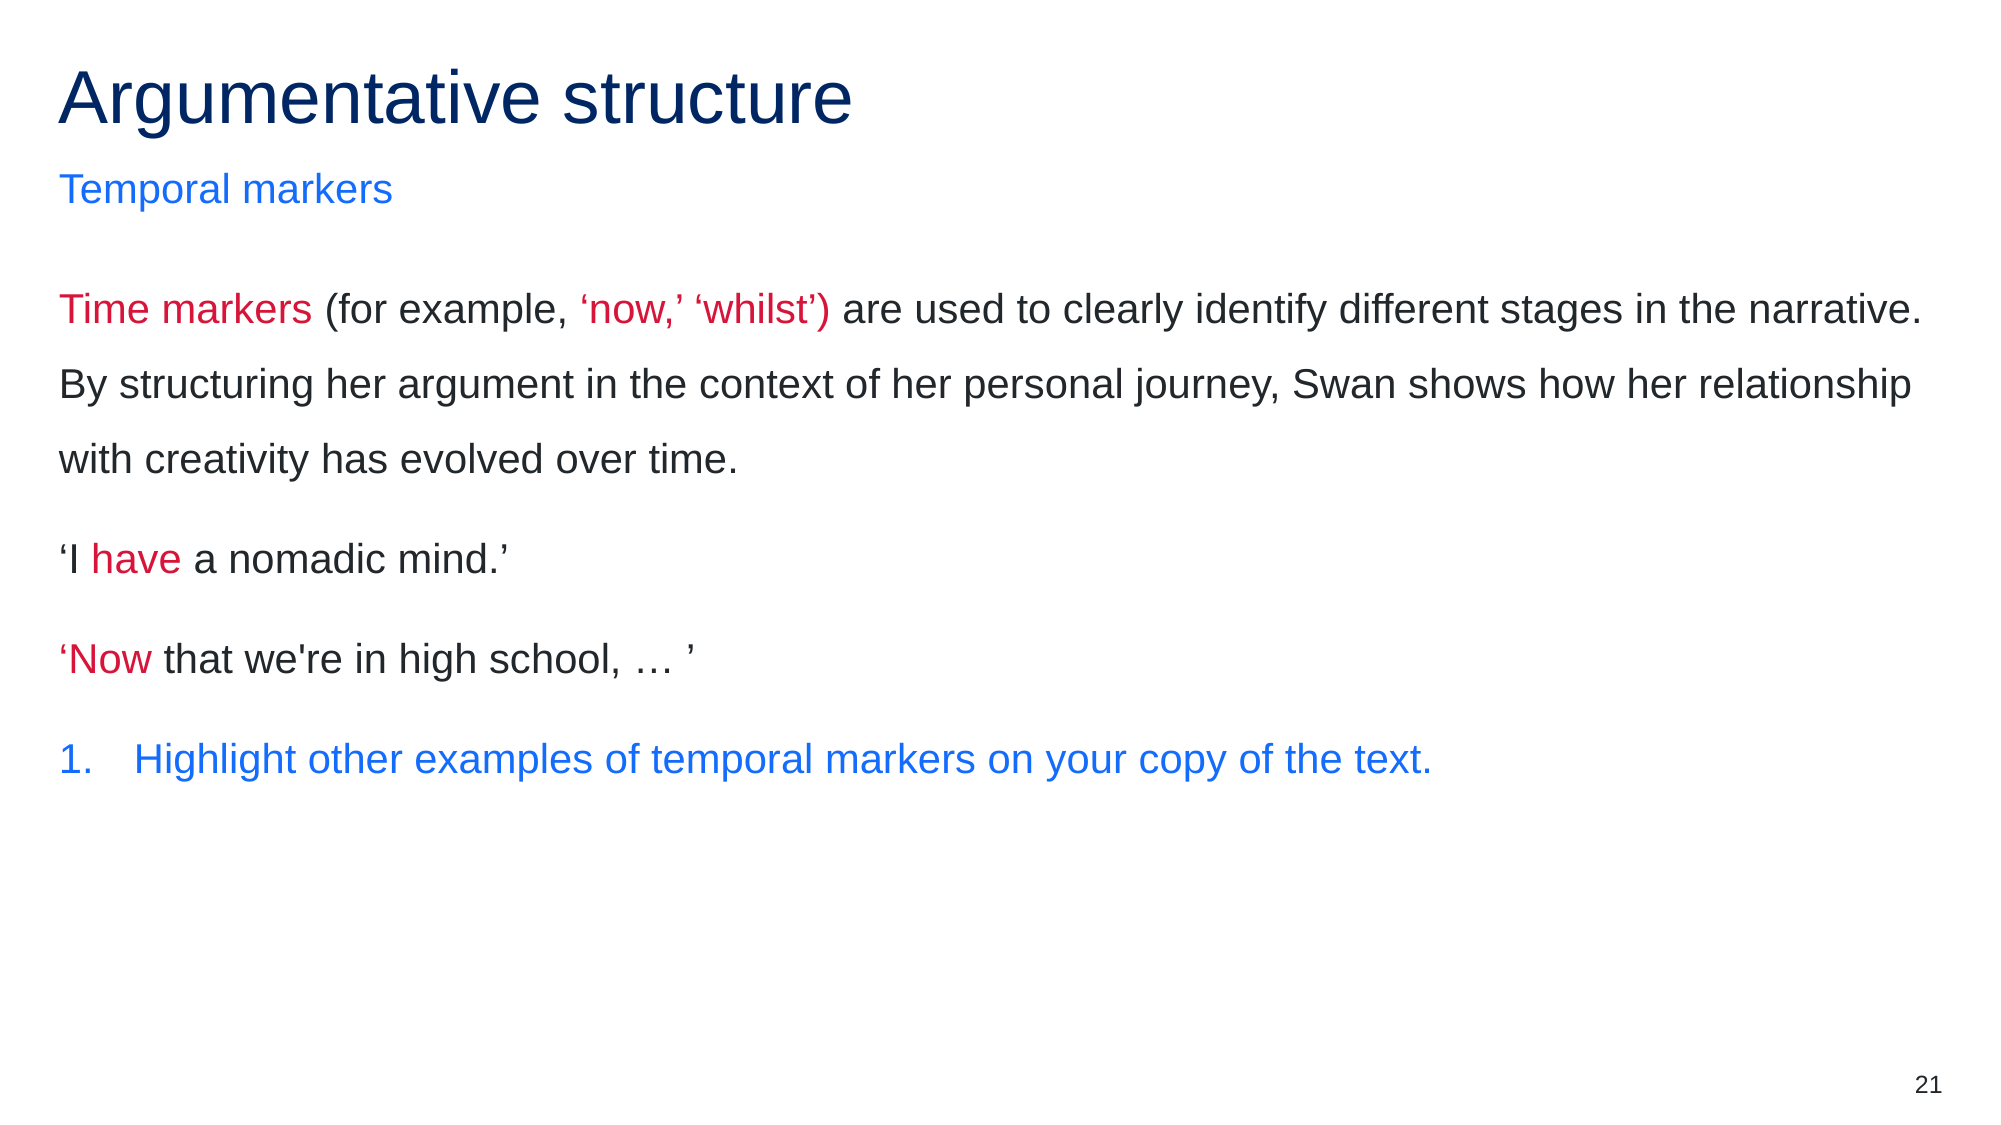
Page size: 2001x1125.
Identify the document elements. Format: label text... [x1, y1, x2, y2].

slide_number 21 [1824, 1068, 1943, 1099]
list Temporal markers [59, 161, 1943, 212]
list Time markers (for example, ‘now,’ ‘whilst’) are used to clearly identify different stages in the narrative. By structuring her argument in the context of her personal journey, Swan shows how her relationship with creativity has evolved over time. ‘I have a nomadic mind.’ ‘Now that we're in high school, … ’ Highlight other examples of temporal markers on your copy of the text. [59, 257, 1943, 1046]
title Argumentative structure [59, 59, 1943, 149]
